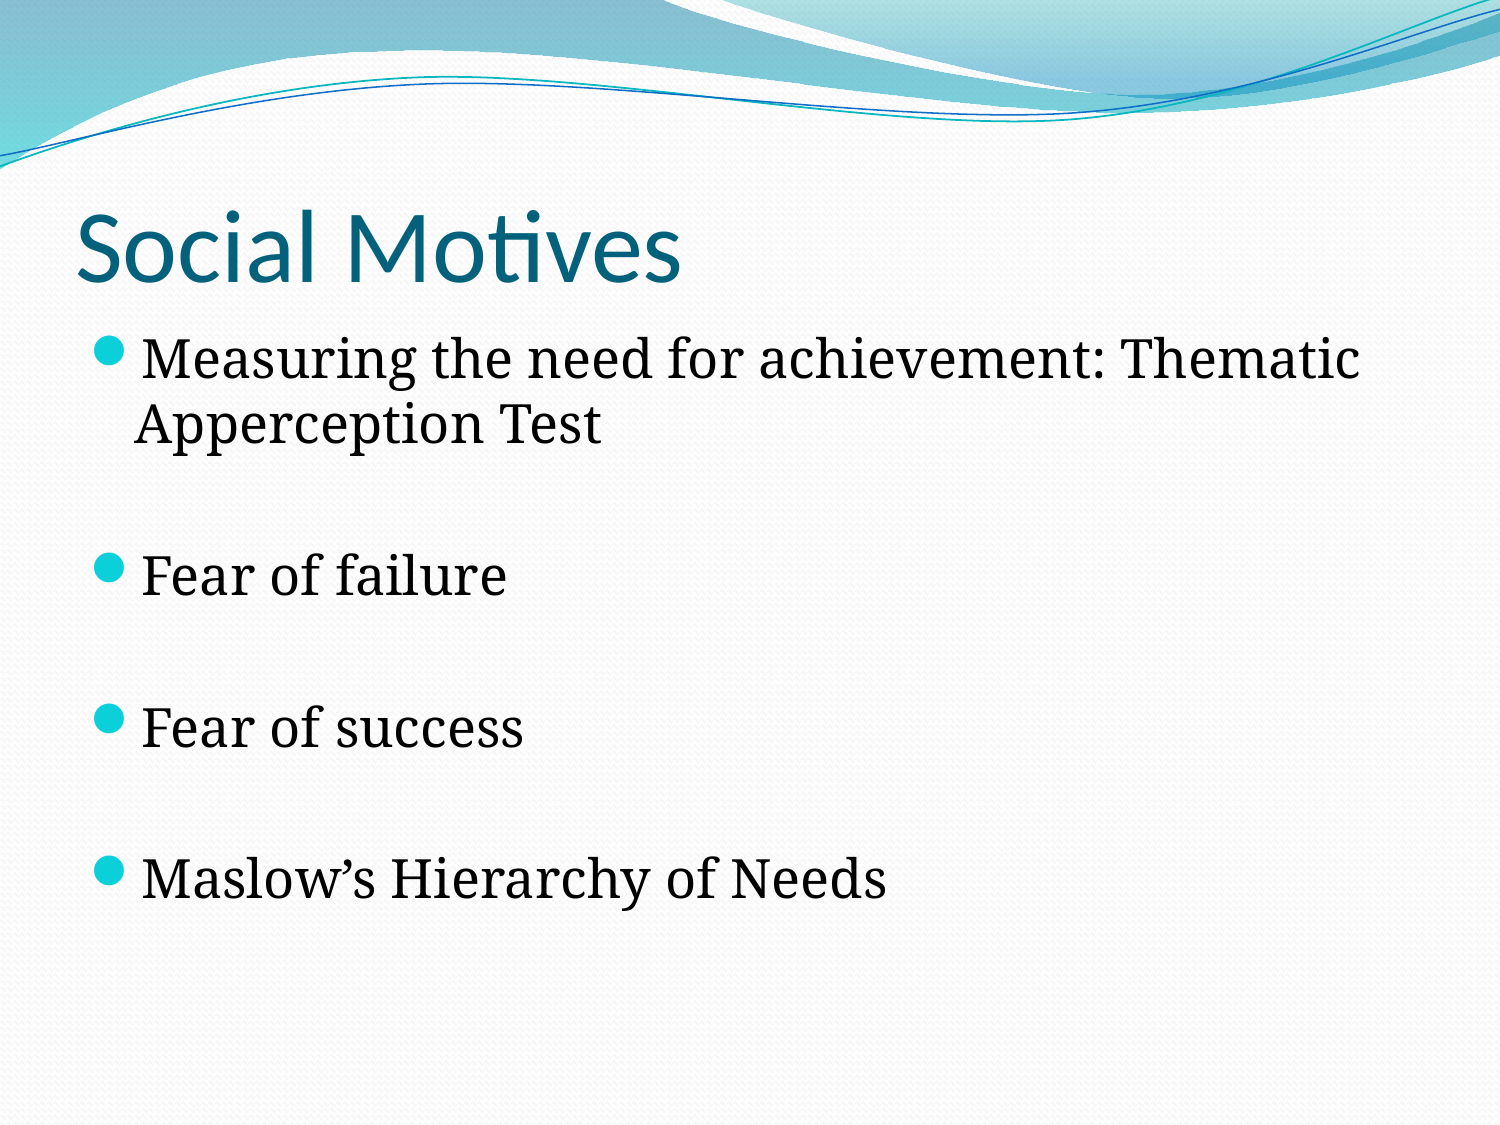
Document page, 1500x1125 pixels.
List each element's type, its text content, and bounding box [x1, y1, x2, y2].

title Social Motives [75, 115, 1425, 303]
list Measuring the need for achievement: Thematic Apperception Test Fear of failure Fear of success Maslow’s Hierarchy of Needs [75, 317, 1425, 1038]
